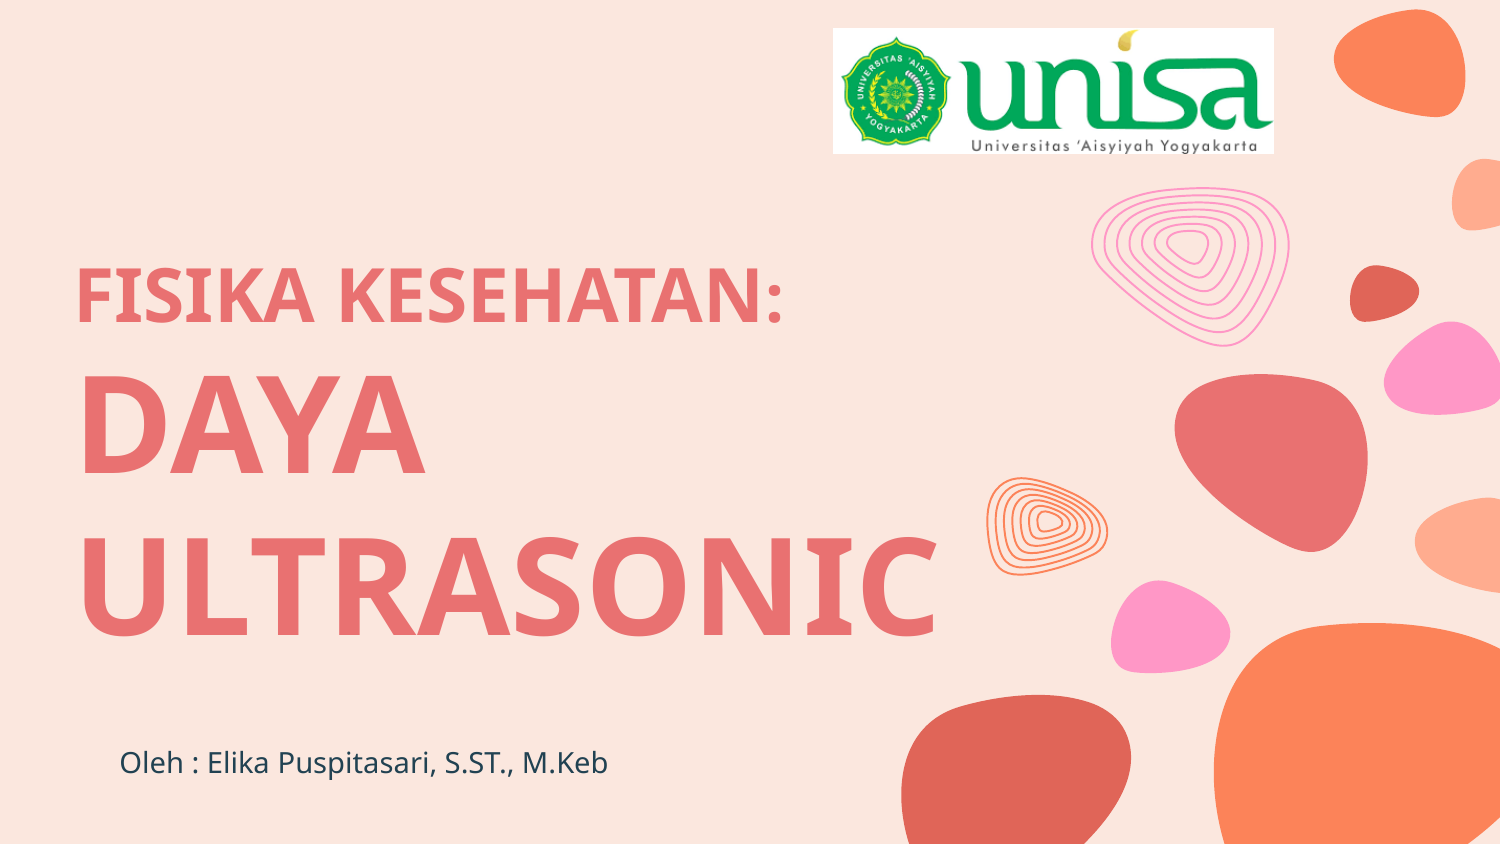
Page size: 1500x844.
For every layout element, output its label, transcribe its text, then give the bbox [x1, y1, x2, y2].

picture [833, 28, 1274, 155]
title FISIKA KESEHATAN: DAYA ULTRASONIC [58, 323, 991, 678]
subtitle Oleh : Elika Puspitasari, S.ST., M.Keb [104, 729, 726, 787]
